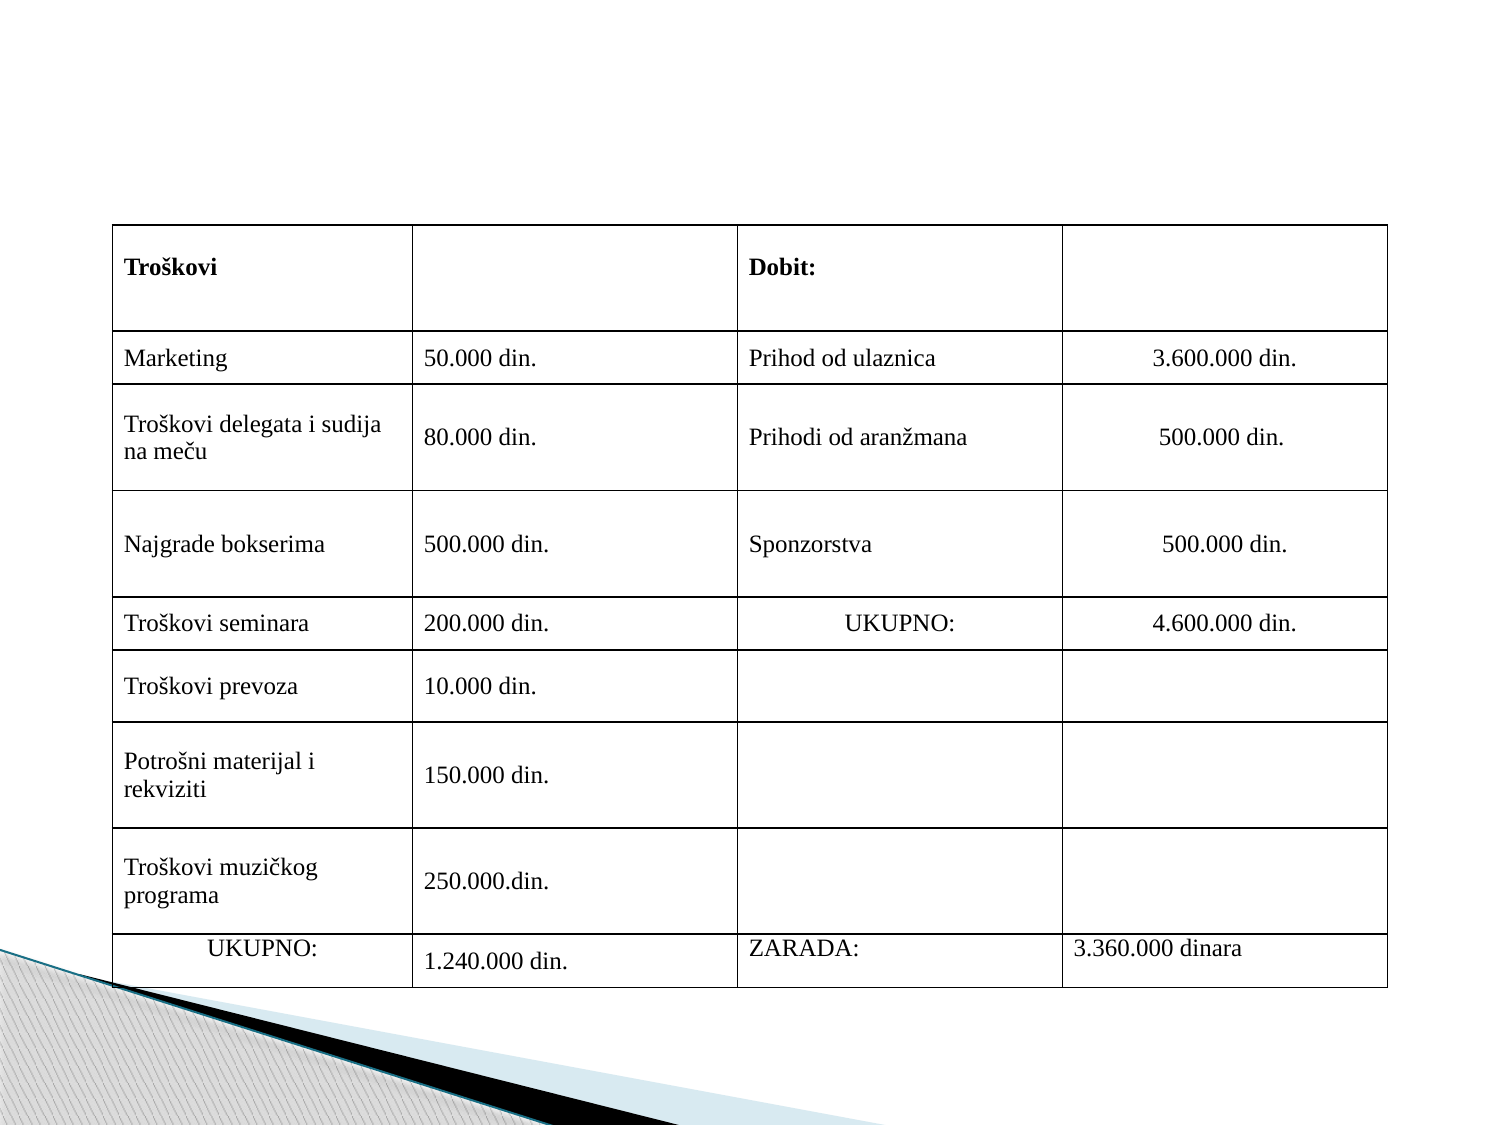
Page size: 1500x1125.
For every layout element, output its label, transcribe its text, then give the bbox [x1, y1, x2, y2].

table_cell 500.000 din. [1063, 385, 1387, 490]
table_header [413, 226, 737, 330]
table_cell [738, 829, 1062, 933]
table_cell Troškovi delegata i sudija na meču [113, 385, 412, 490]
table_header Troškovi [113, 226, 412, 330]
table_cell Troškovi prevoza [113, 651, 412, 721]
table_cell 200.000 din. [413, 598, 737, 649]
table_cell [1063, 829, 1387, 933]
table_cell UKUPNO: [738, 598, 1062, 649]
table_cell Prihod od ulaznica [738, 332, 1062, 383]
table_cell [738, 723, 1062, 827]
table_cell ZARADA: [738, 935, 1062, 987]
table_cell Troškovi muzičkog programa [113, 829, 412, 933]
table_cell 50.000 din. [413, 332, 737, 383]
table_cell Prihodi od aranžmana [738, 385, 1062, 490]
table_cell Sponzorstva [738, 491, 1062, 596]
table_cell 80.000 din. [413, 385, 737, 490]
table_cell 150.000 din. [413, 723, 737, 827]
table_cell 500.000 din. [413, 491, 737, 596]
table_cell UKUPNO: [113, 935, 412, 987]
table_cell [738, 651, 1062, 721]
table_cell 3.360.000 dinara [1063, 935, 1387, 987]
table_cell 4.600.000 din. [1063, 598, 1387, 649]
table_cell 1.240.000 din. [413, 935, 737, 987]
table_cell 10.000 din. [413, 651, 737, 721]
table_cell Marketing [113, 332, 412, 383]
table_cell 3.600.000 din. [1063, 332, 1387, 383]
table_cell [1063, 723, 1387, 827]
table_cell 500.000 din. [1063, 491, 1387, 596]
table_cell Troškovi seminara [113, 598, 412, 649]
table_cell 250.000.din. [413, 829, 737, 933]
table_cell Najgrade bokserima [113, 491, 412, 596]
table_header Dobit: [738, 226, 1062, 330]
table_cell Potrošni materijal i rekviziti [113, 723, 412, 827]
table_header [1063, 226, 1387, 330]
table_cell [1063, 651, 1387, 721]
